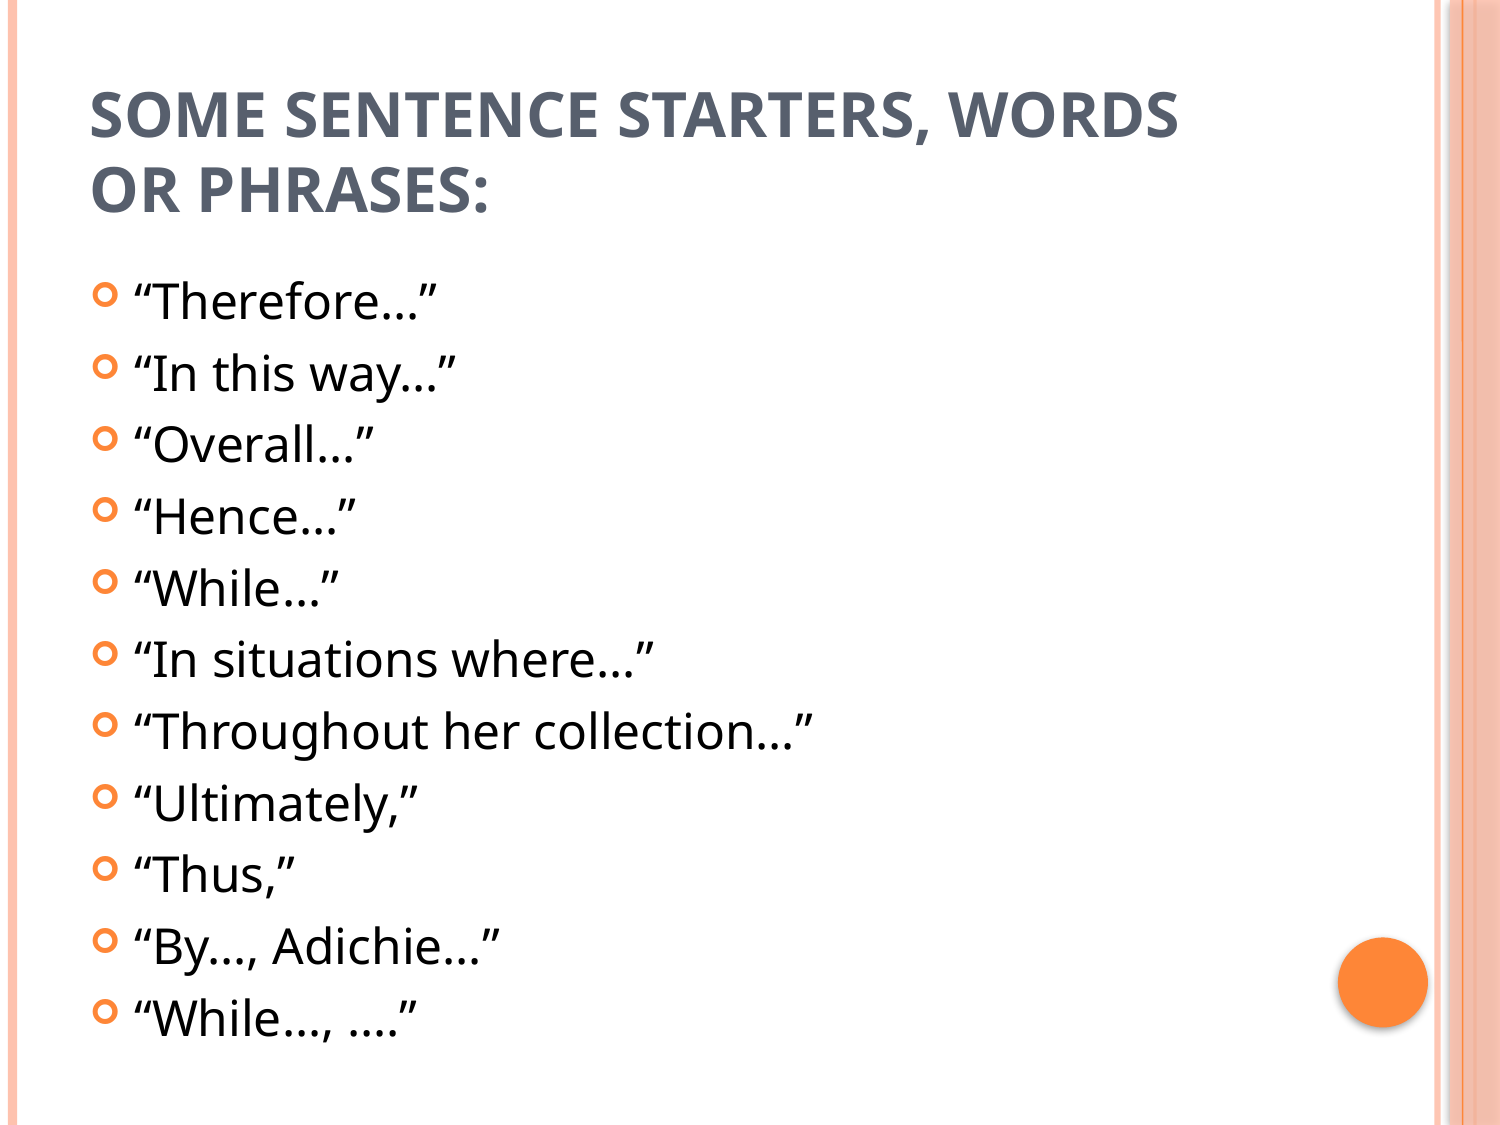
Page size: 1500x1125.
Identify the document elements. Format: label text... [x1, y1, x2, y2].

title Some sentence starters, words or phrases: [75, 45, 1300, 233]
list “Therefore…” “In this way…” “Overall…” “Hence…” “While…” “In situations where…” “Throughout her collection…” “Ultimately,” “Thus,” “By…, Adichie…” “While…, ….” [75, 262, 1300, 1062]
